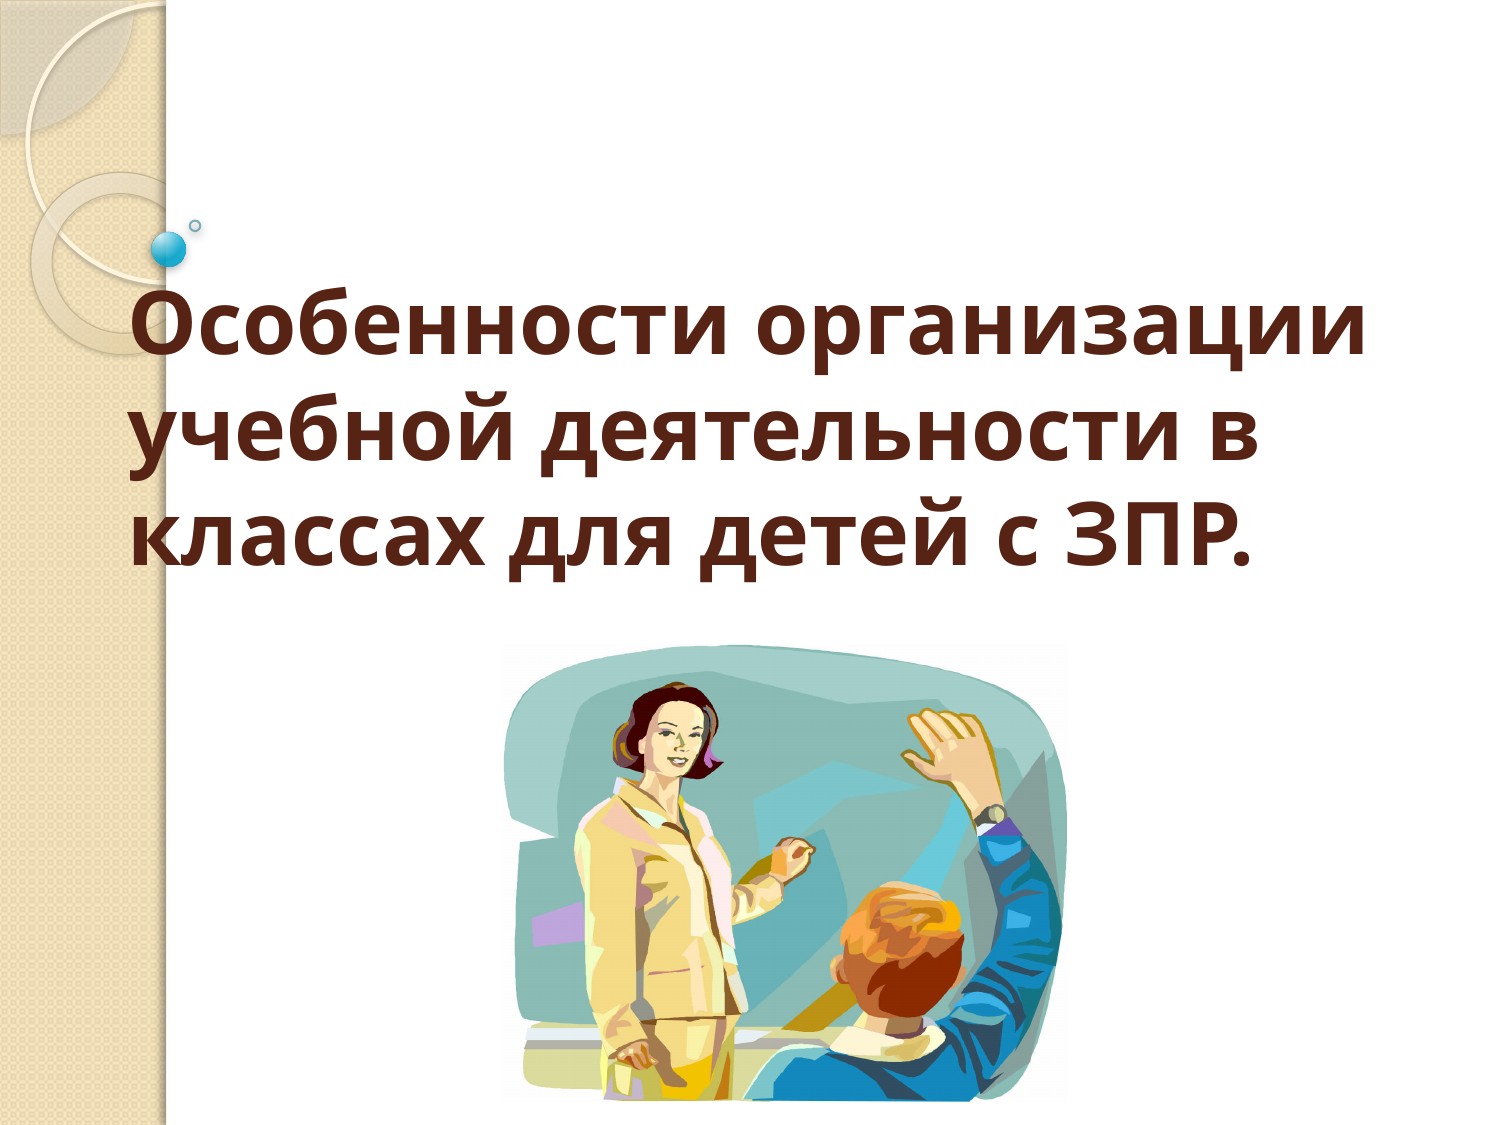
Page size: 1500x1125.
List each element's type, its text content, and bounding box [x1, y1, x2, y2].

picture [503, 644, 1067, 1102]
title Особенности организации учебной деятельности в классах для детей с ЗПР. [112, 152, 1388, 591]
